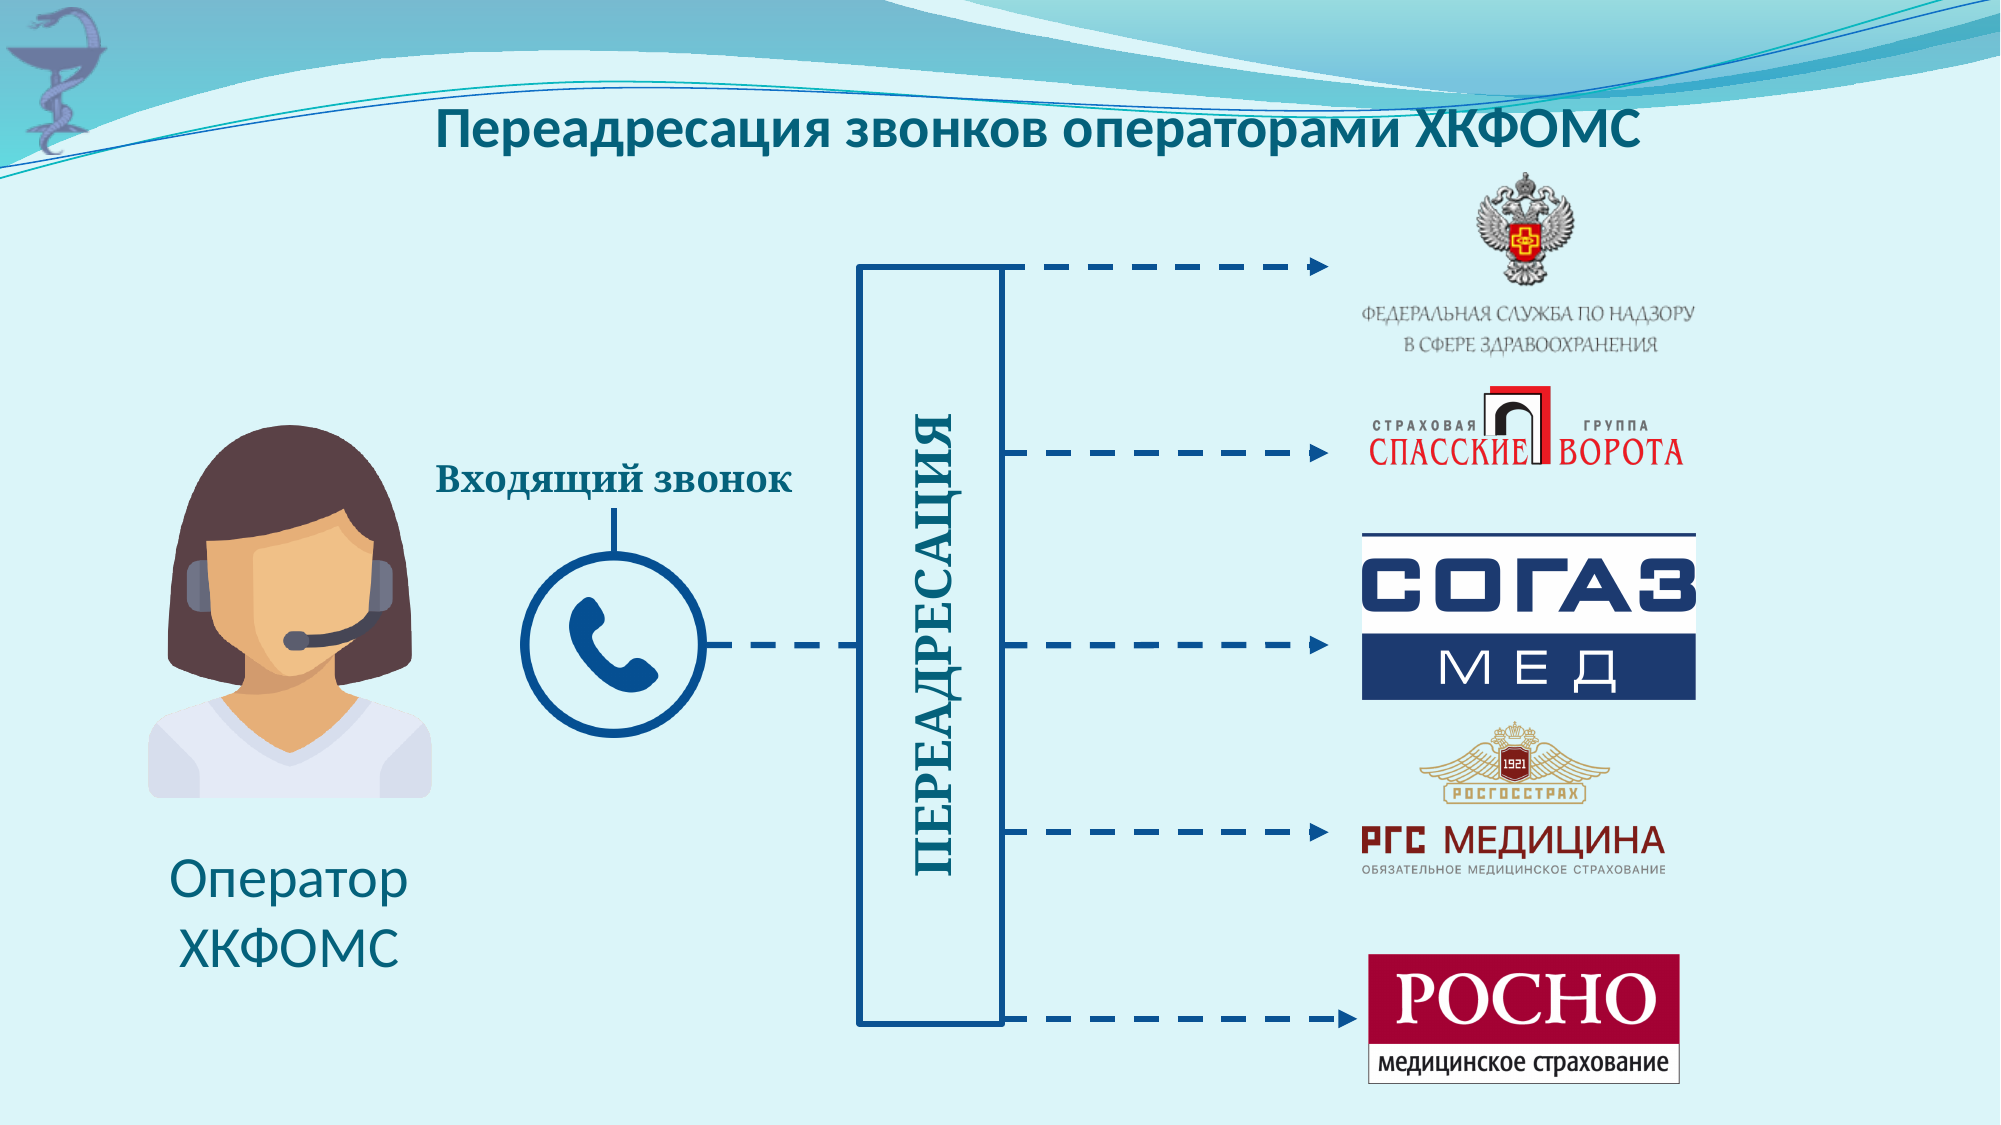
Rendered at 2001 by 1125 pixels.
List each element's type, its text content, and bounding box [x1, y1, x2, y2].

picture [1362, 721, 1665, 875]
picture [1362, 172, 1697, 359]
text_box Оператор ХКФОМС [73, 832, 505, 987]
picture [1362, 533, 1697, 701]
picture [102, 425, 476, 799]
text_box Входящий звонок [482, 447, 808, 508]
picture [520, 551, 708, 739]
picture [1368, 953, 1680, 1084]
picture [1357, 373, 1697, 479]
title Переадресация звонков операторами ХКФОМС [166, 21, 1910, 160]
text_box ПЕРЕАДРЕСАЦИЯ [857, 265, 1004, 1026]
picture [5, 7, 124, 155]
